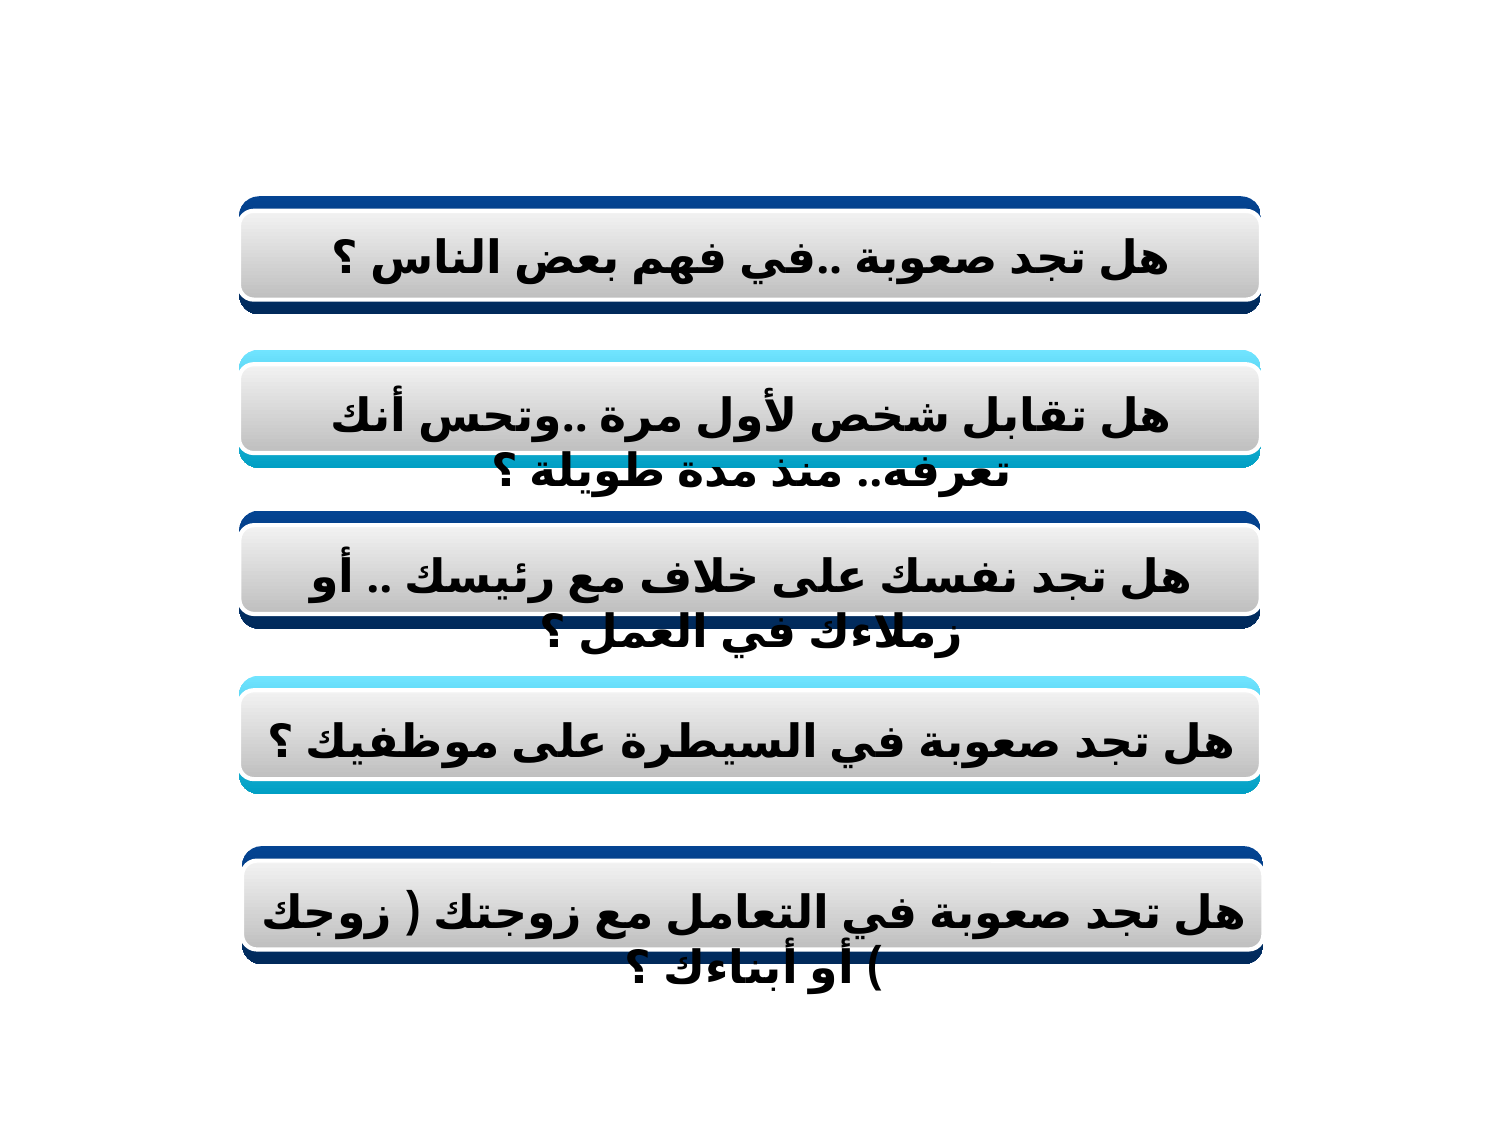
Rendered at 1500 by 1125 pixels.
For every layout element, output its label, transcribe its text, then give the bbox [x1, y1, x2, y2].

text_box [239, 510, 1261, 629]
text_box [238, 195, 1262, 315]
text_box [241, 845, 1264, 965]
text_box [238, 675, 1262, 794]
text_box هل تقابل شخص لأول مرة ..وتحس أنك تعرفه.. منذ مدة طويلة ؟ [257, 477, 1247, 503]
text_box هل تجد نفسك على خلاف مع رئيسك .. أو زملاءك في العمل ؟ [242, 637, 1261, 665]
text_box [238, 349, 1262, 468]
text_box هل تجد صعوبة في التعامل مع زوجتك ( زوجك ) أو أبناءك ؟ [245, 971, 1264, 1000]
